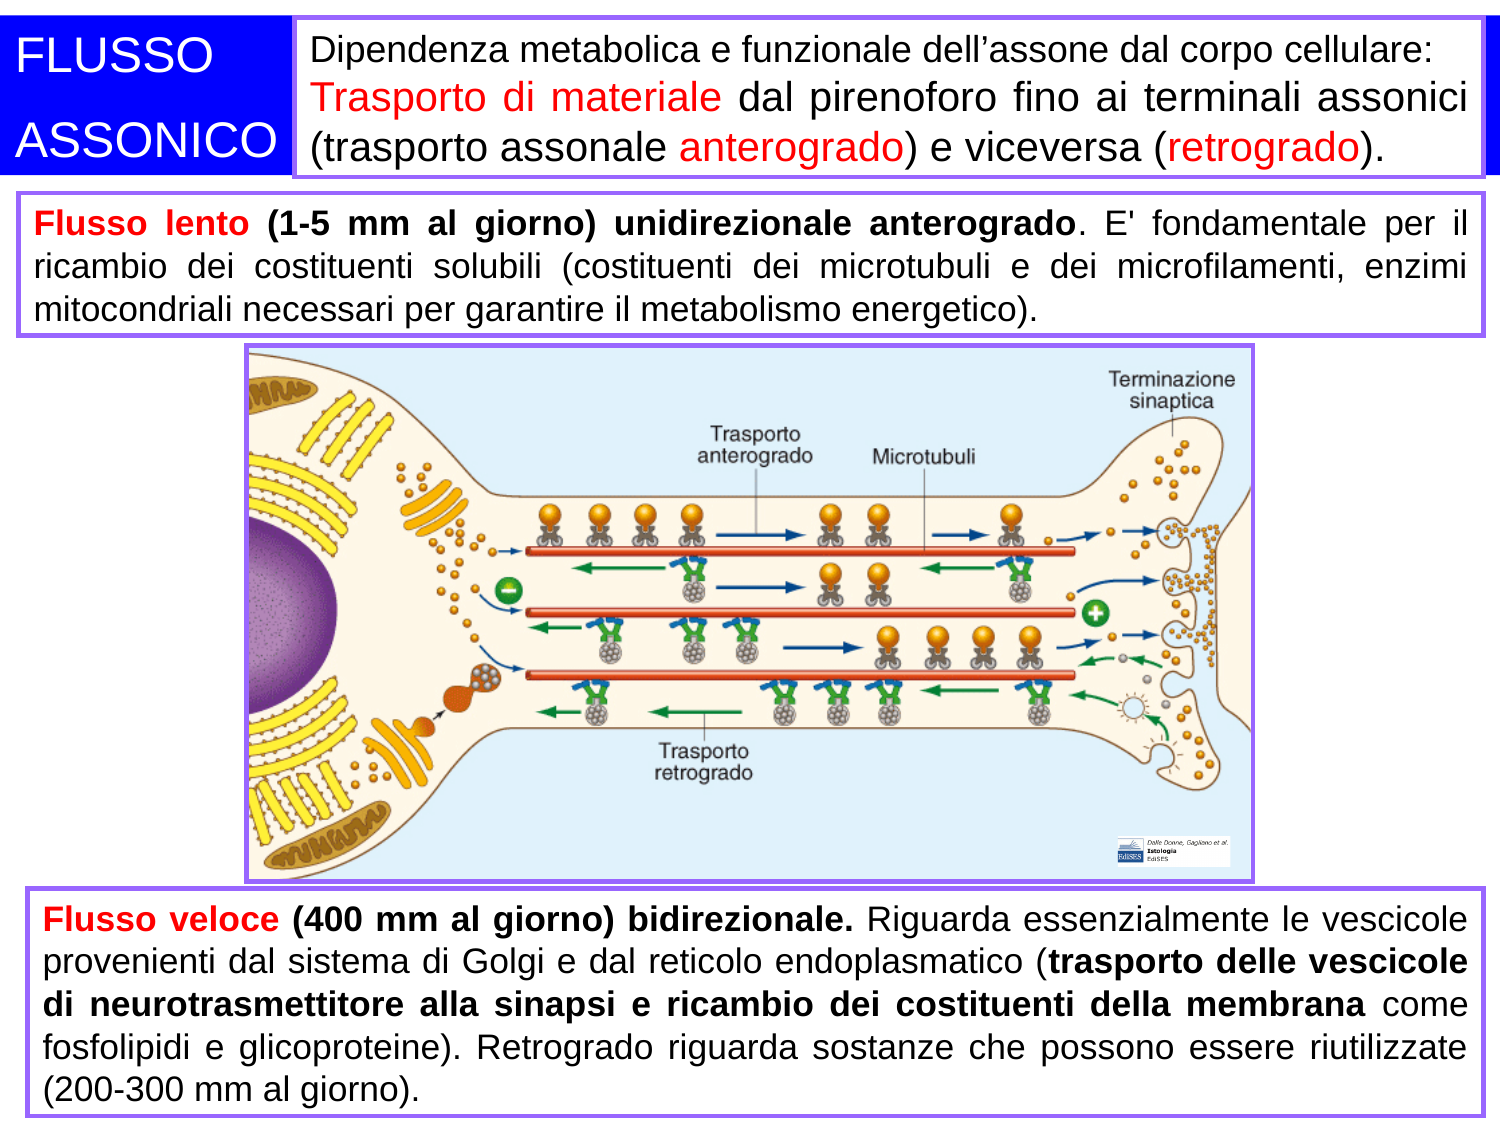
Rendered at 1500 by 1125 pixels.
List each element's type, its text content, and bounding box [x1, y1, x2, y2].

text_box Flusso lento (1-5 mm al giorno) unidirezionale anterogrado. E' fondamentale per il ricambio dei costituenti solubili (costituenti dei microtubuli e dei microfilamenti, enzimi mitocondriali necessari per garantire il metabolismo energetico). [18, 193, 1484, 336]
text_box FLUSSO ASSONICO [0, 15, 1500, 176]
text_box Dipendenza metabolica e funzionale dell’assone dal corpo cellulare: Trasporto di materiale dal pirenoforo fino ai terminali assonici (trasporto assonale anterogrado) e viceversa (retrogrado). [294, 17, 1484, 178]
text_box Flusso veloce (400 mm al giorno) bidirezionale. Riguarda essenzialmente le vescicole provenienti dal sistema di Golgi e dal reticolo endoplasmatico (trasporto delle vescicole di neurotrasmettitore alla sinapsi e ricambio dei costituenti della membrana come fosfolipidi e glicoproteine). Retrogrado riguarda sostanze che possono essere riutilizzate (200-300 mm al giorno). [27, 888, 1484, 1117]
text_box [248, 347, 1251, 880]
